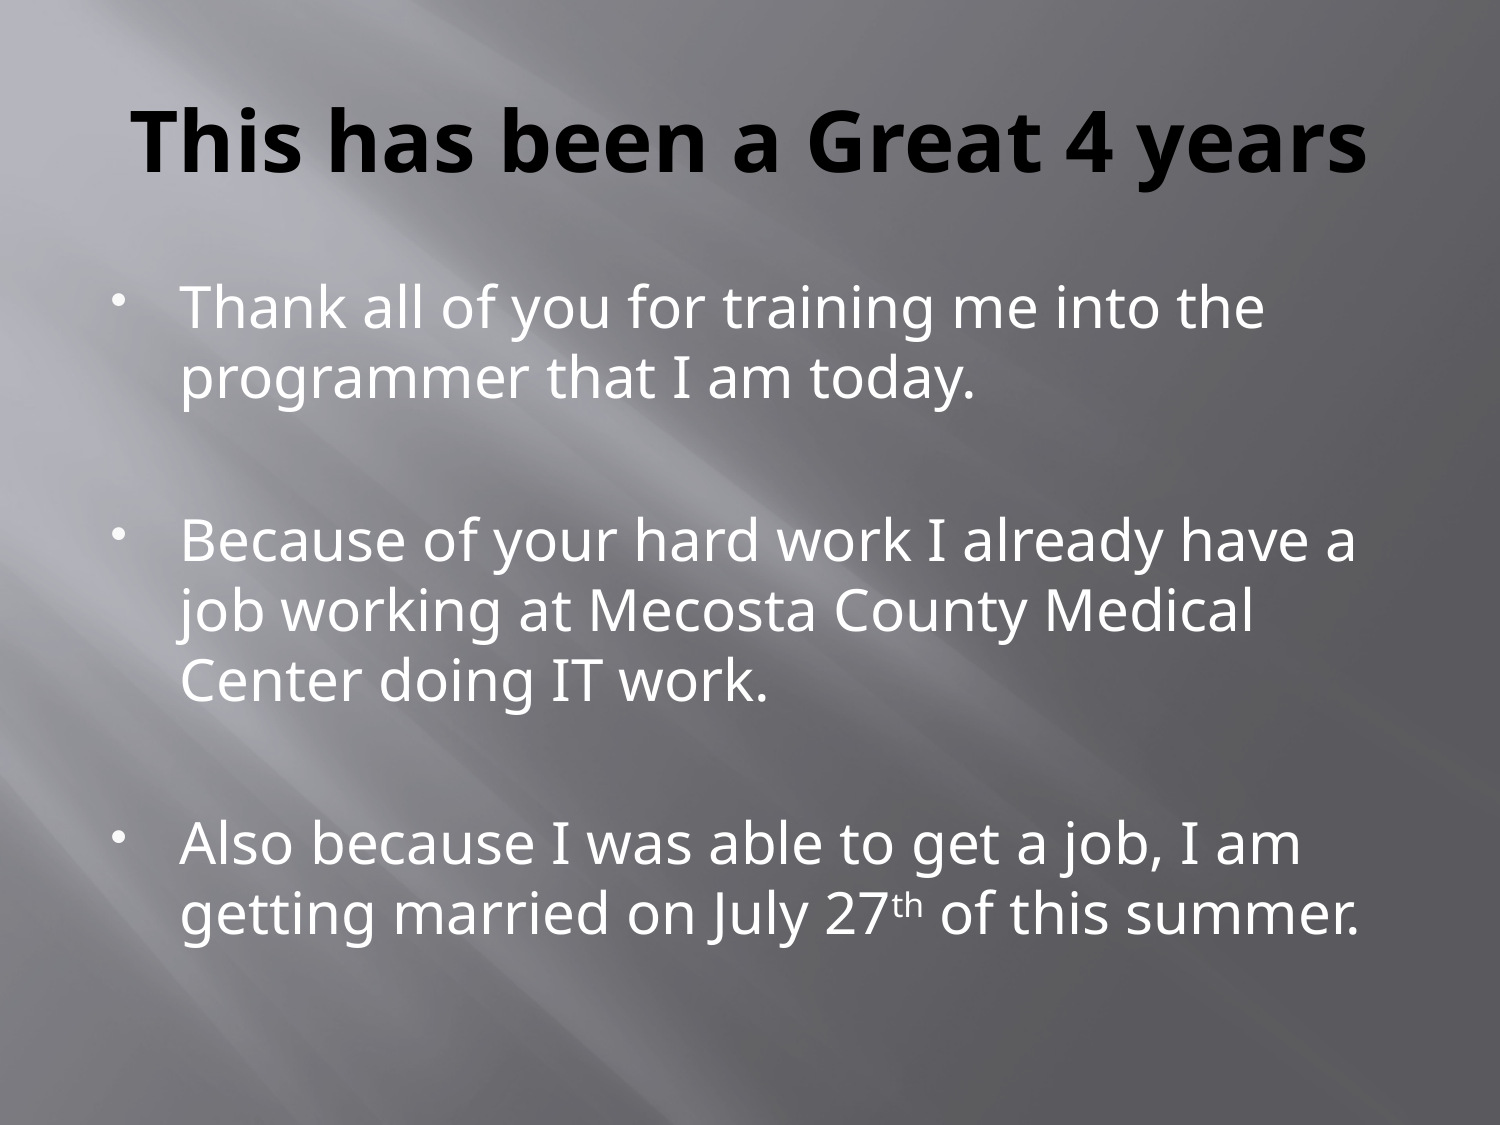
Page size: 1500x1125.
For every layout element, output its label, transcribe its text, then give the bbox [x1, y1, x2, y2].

list Thank all of you for training me into the programmer that I am today. Because of your hard work I already have a job working at Mecosta County Medical Center doing IT work. Also because I was able to get a job, I am getting married on July 27th of this summer. [75, 262, 1425, 1035]
title This has been a Great 4 years [75, 45, 1425, 233]
